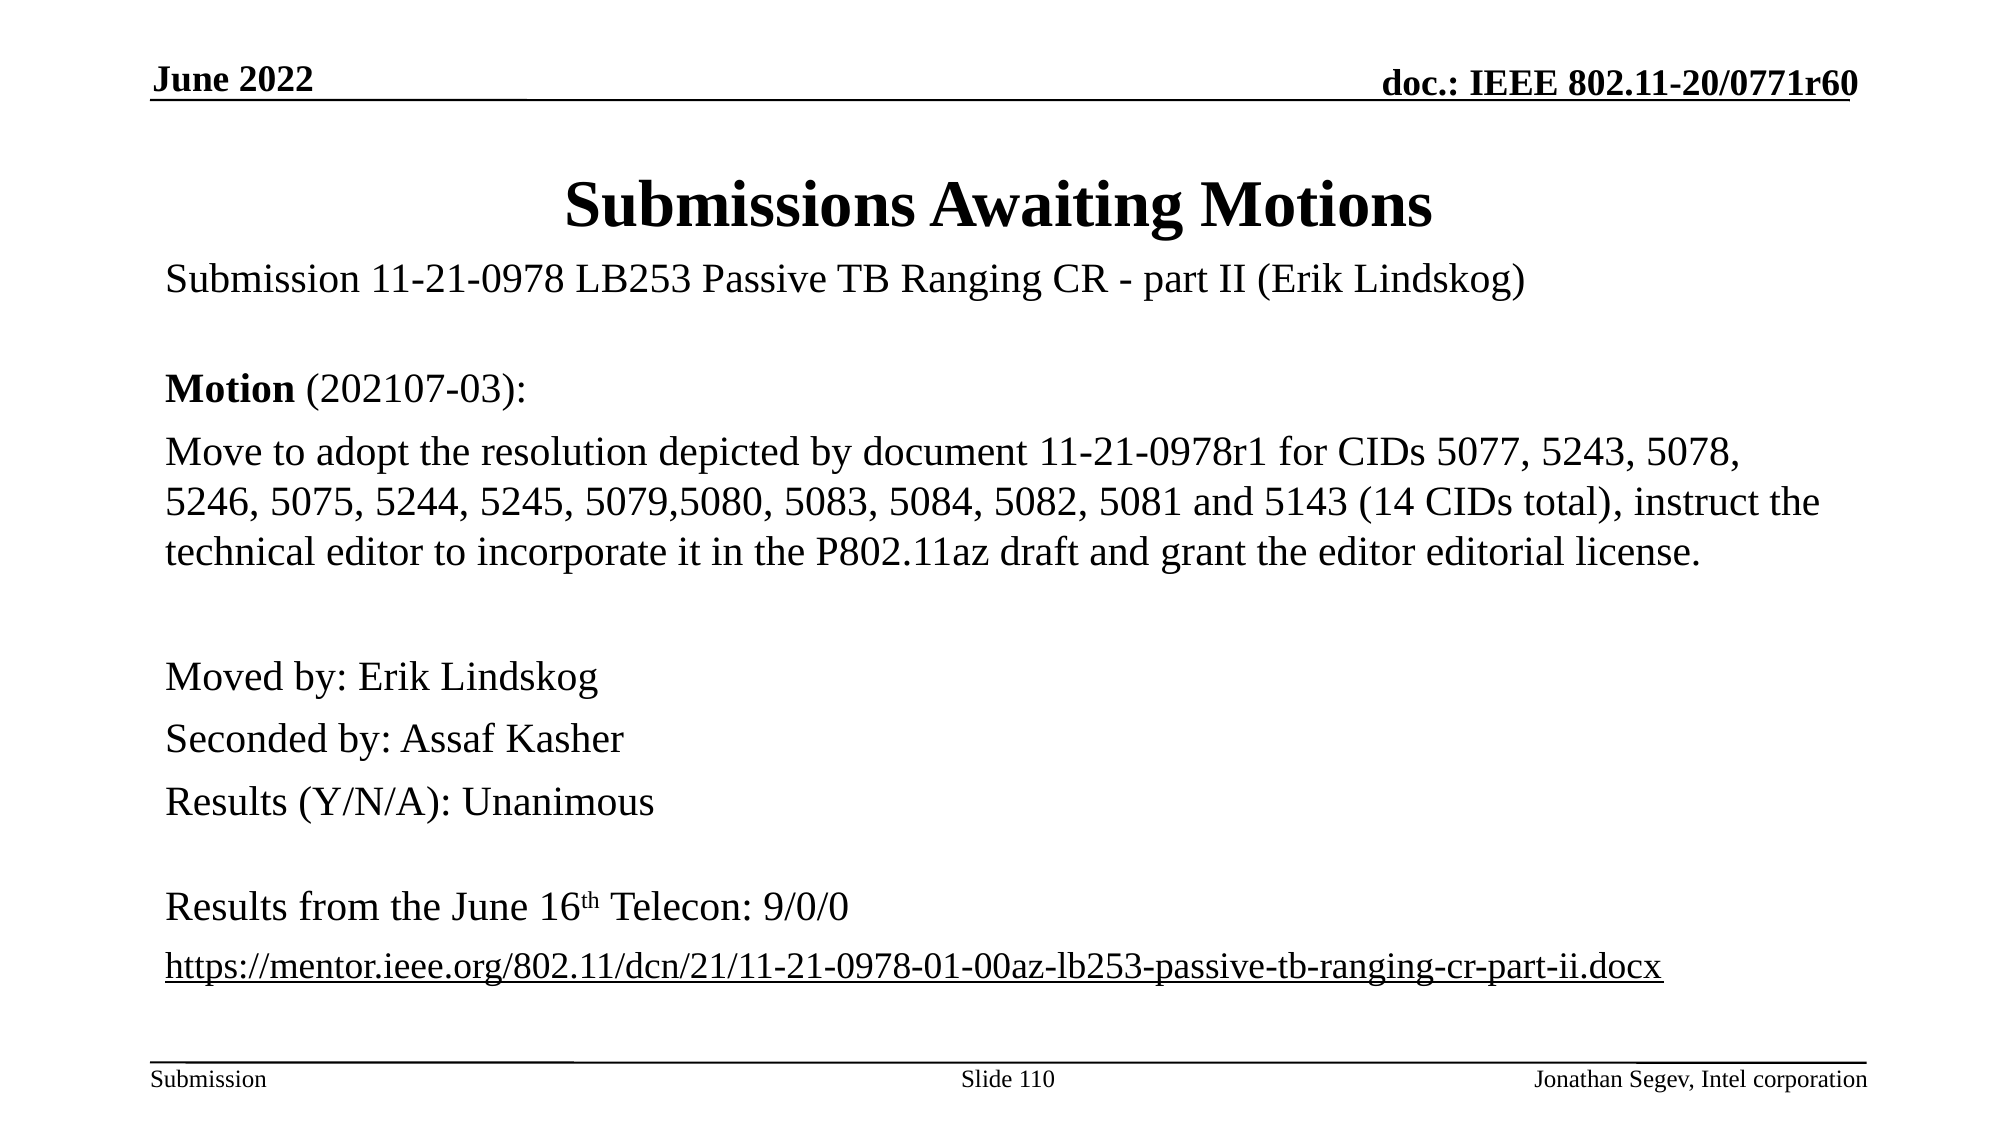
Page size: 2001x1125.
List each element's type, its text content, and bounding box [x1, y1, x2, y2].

footer Jonathan Segev, Intel corporation [1171, 1061, 1869, 1093]
list Submission 11-21-0978 LB253 Passive TB Ranging CR - part II (Erik Lindskog) Motion (202107-03): Move to adopt the resolution depicted by document 11-21-0978r1 for CIDs 5077, 5243, 5078, 5246, 5075, 5244, 5245, 5079,5080, 5083, 5084, 5082, 5081 and 5143 (14 CIDs total), instruct the technical editor to incorporate it in the P802.11az draft and grant the editor editorial license. Moved by: Erik Lindskog Seconded by: Assaf Kasher Results (Y/N/A): Unanimous Results from the June 16th Telecon: 9/0/0 https://mentor.ieee.org/802.11/dcn/21/11-21-0978-01-00az-lb253-passive-tb-ranging-cr-part-ii.docx [149, 243, 1850, 1000]
slide_number Slide 110 [950, 1061, 1067, 1123]
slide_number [152, 54, 563, 100]
title Submissions Awaiting Motions [149, 112, 1850, 243]
